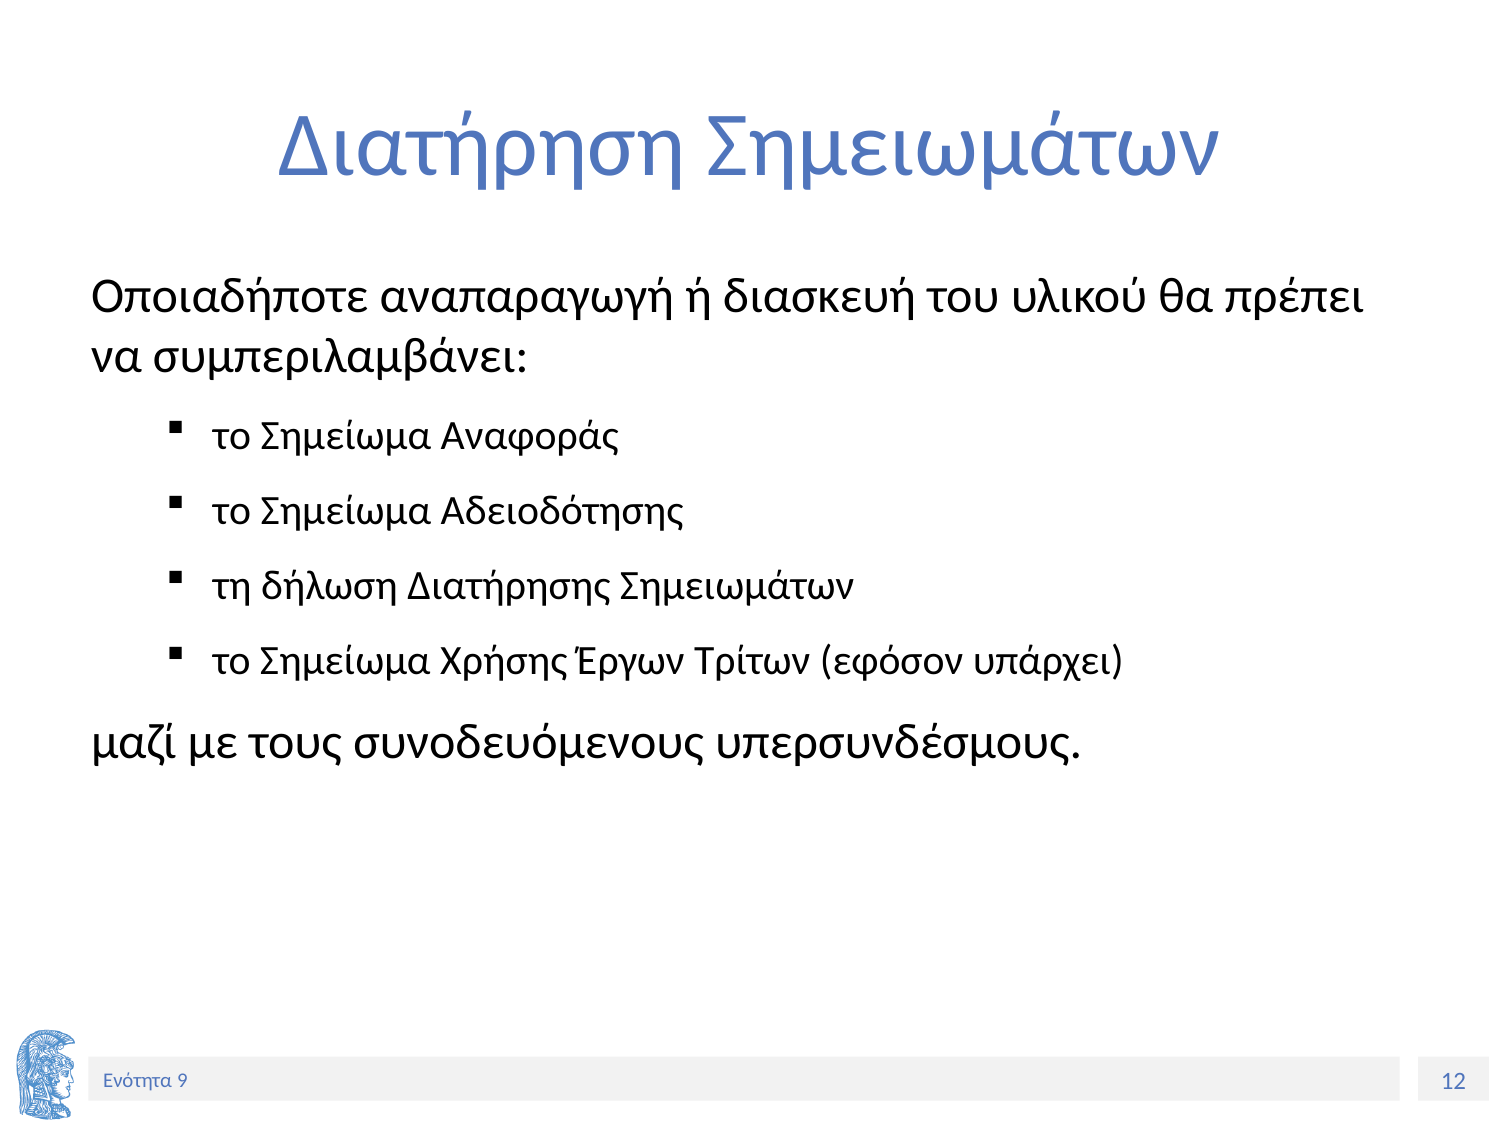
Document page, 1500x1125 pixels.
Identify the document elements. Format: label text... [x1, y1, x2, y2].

picture [9, 1026, 81, 1120]
list Οποιαδήποτε αναπαραγωγή ή διασκευή του υλικού θα πρέπει να συμπεριλαμβάνει: το Σημείωμα Αναφοράς το Σημείωμα Αδειοδότησης τη δήλωση Διατήρησης Σημειωμάτων το Σημείωμα Χρήσης Έργων Τρίτων (εφόσον υπάρχει) μαζί με τους συνοδευόμενους υπερσυνδέσμους. [76, 255, 1427, 998]
title Διατήρηση Σημειωμάτων [75, 45, 1425, 233]
